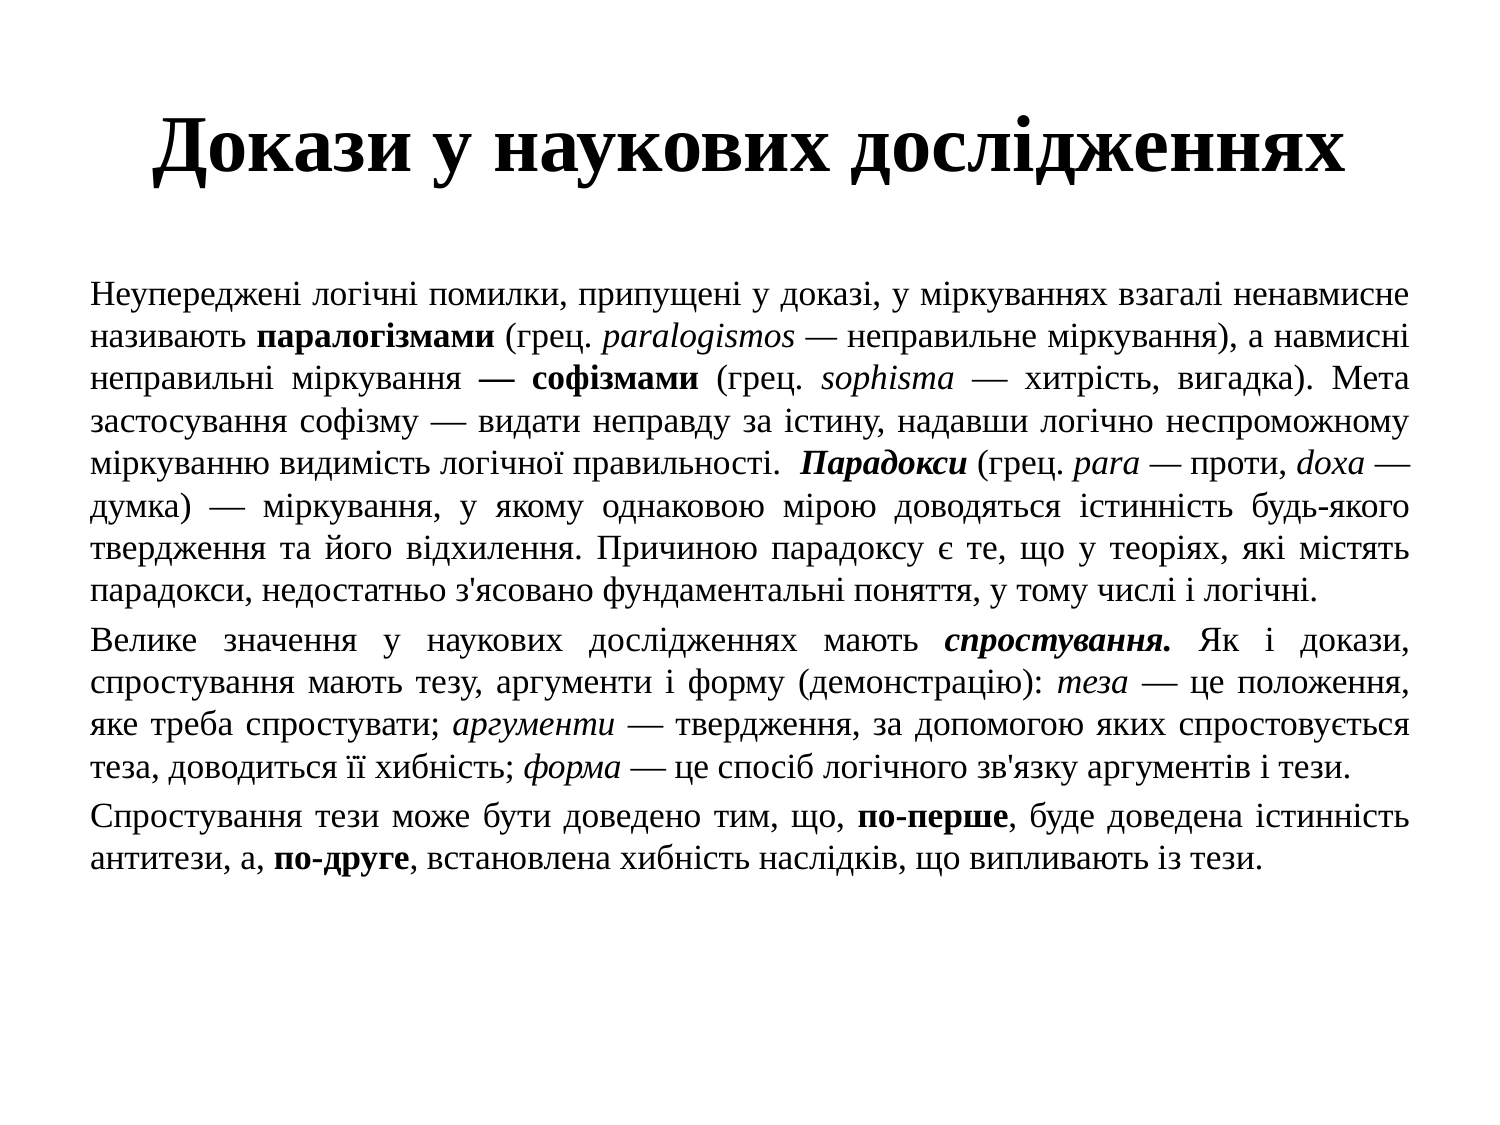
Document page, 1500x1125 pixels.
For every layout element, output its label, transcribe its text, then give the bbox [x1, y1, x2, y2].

title Докази у наукових дослідженнях [75, 45, 1425, 233]
list Неупереджені логічні помилки, припущені у доказі, у міркуваннях взагалі ненавмисне називають паралогізмами (грец. paralogismos — неправильне міркування), а навмисні неправильні міркування — софізмами (грец. sophisma — хитрість, вигадка). Мета застосування софізму — видати неправду за істину, надавши логічно неспроможному міркуванню видимість логічної правильності. Парадокси (грец. para — проти, doxa — думка) — міркування, у якому однаковою мірою доводяться істинність будь-якого твердження та його відхилення. Причиною парадоксу є те, що у теоріях, які містять парадокси, недостатньо з'ясовано фундаментальні поняття, у тому числі і логічні. Велике значення у наукових дослідженнях мають спростування. Як і докази, спростування мають тезу, аргументи і форму (демонстрацію): теза — це положення, яке треба спростувати; аргументи — твердження, за допомогою яких спростовується теза, доводиться її хибність; форма — це спосіб логічного зв'язку аргументів і тези. Спростування тези може бути доведено тим, що, по-перше, буде доведена істинність антитези, а, по-друге, встановлена хибність наслідків, що випливають із тези. [75, 262, 1425, 1005]
